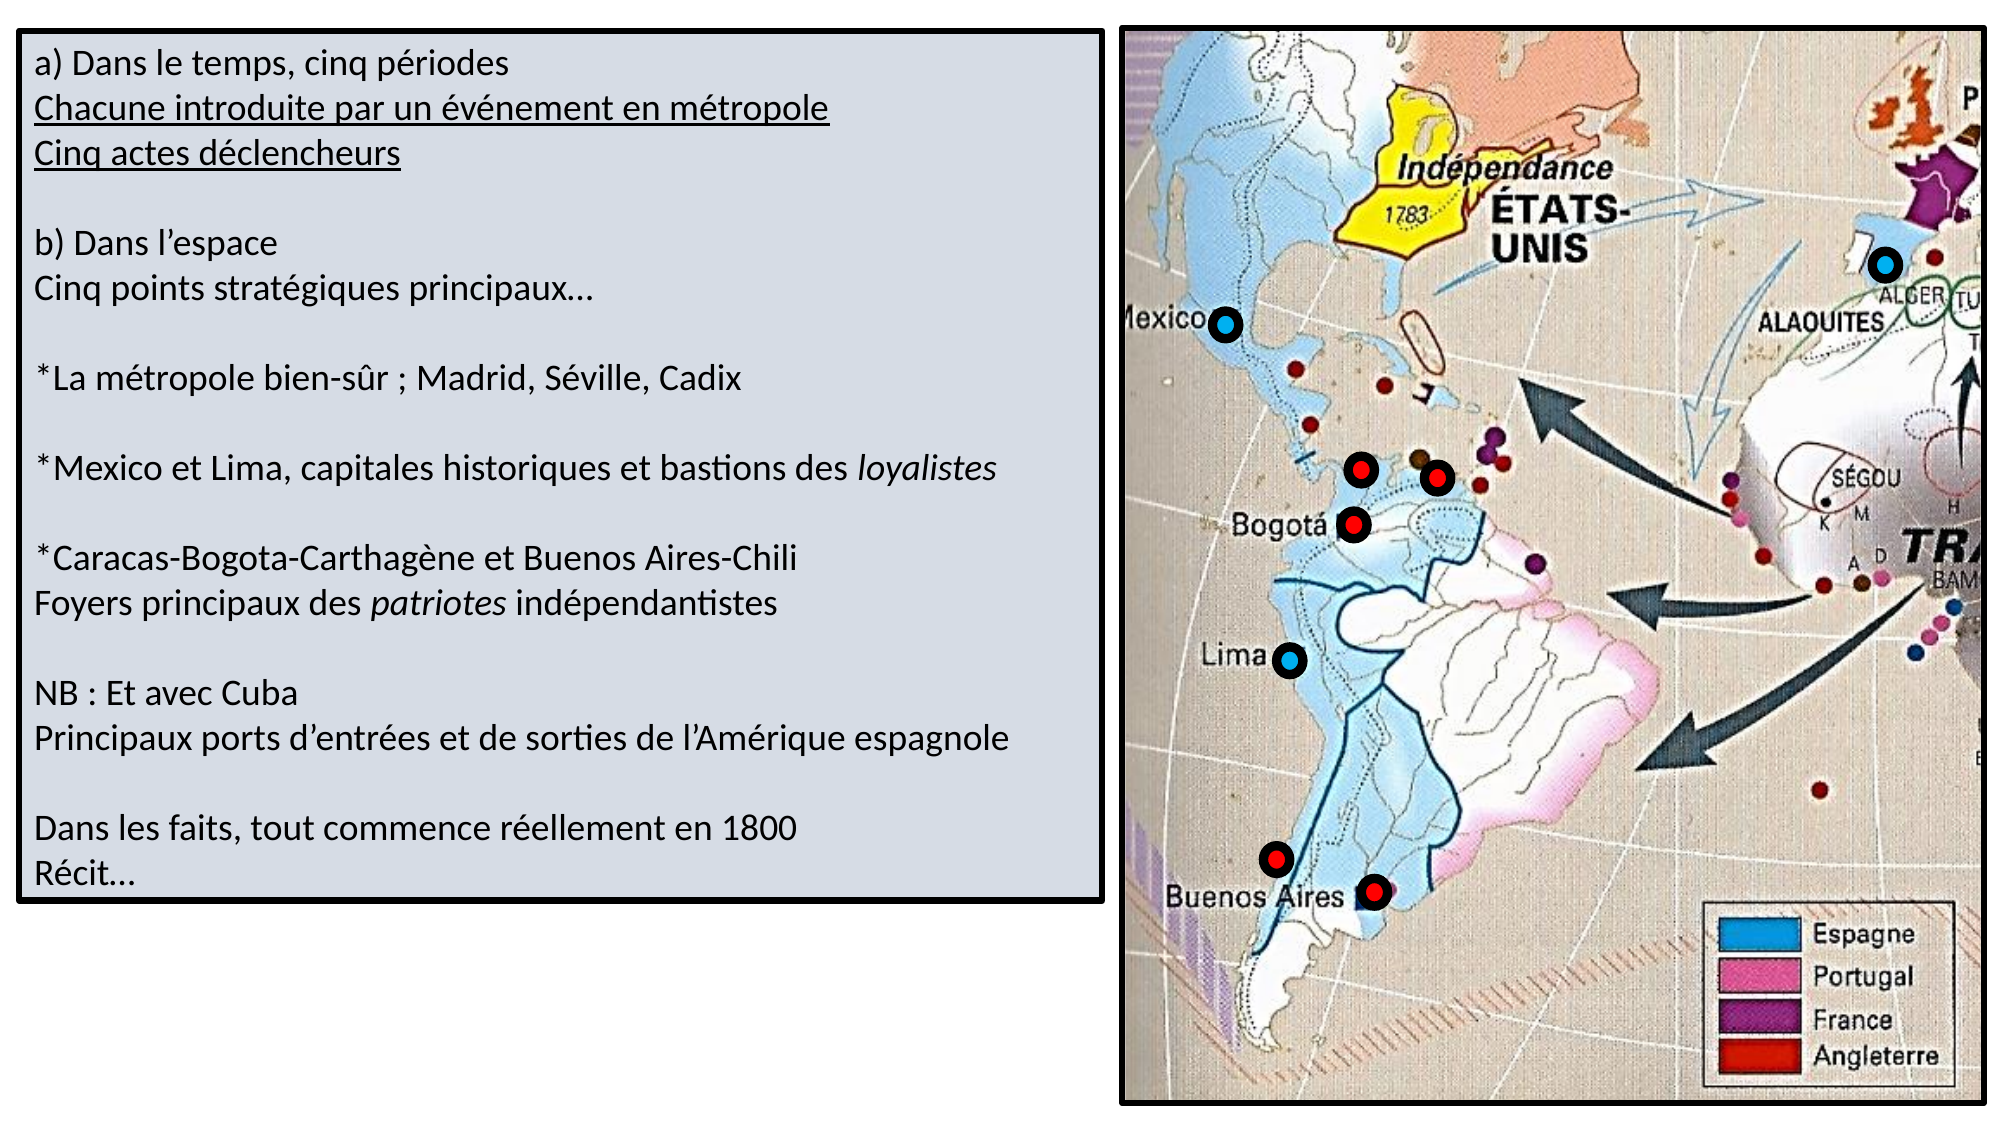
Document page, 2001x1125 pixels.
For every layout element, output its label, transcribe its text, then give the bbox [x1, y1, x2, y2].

picture [1125, 30, 1981, 1100]
text_box a) Dans le temps, cinq périodes Chacune introduite par un événement en métropole Cinq actes déclencheurs b) Dans l’espace Cinq points stratégiques principaux… *La métropole bien-sûr ; Madrid, Séville, Cadix *Mexico et Lima, capitales historiques et bastions des loyalistes *Caracas-Bogota-Carthagène et Buenos Aires-Chili Foyers principaux des patriotes indépendantistes NB : Et avec Cuba Principaux ports d’entrées et de sorties de l’Amérique espagnole Dans les faits, tout commence réellement en 1800 Récit… [19, 30, 1103, 901]
